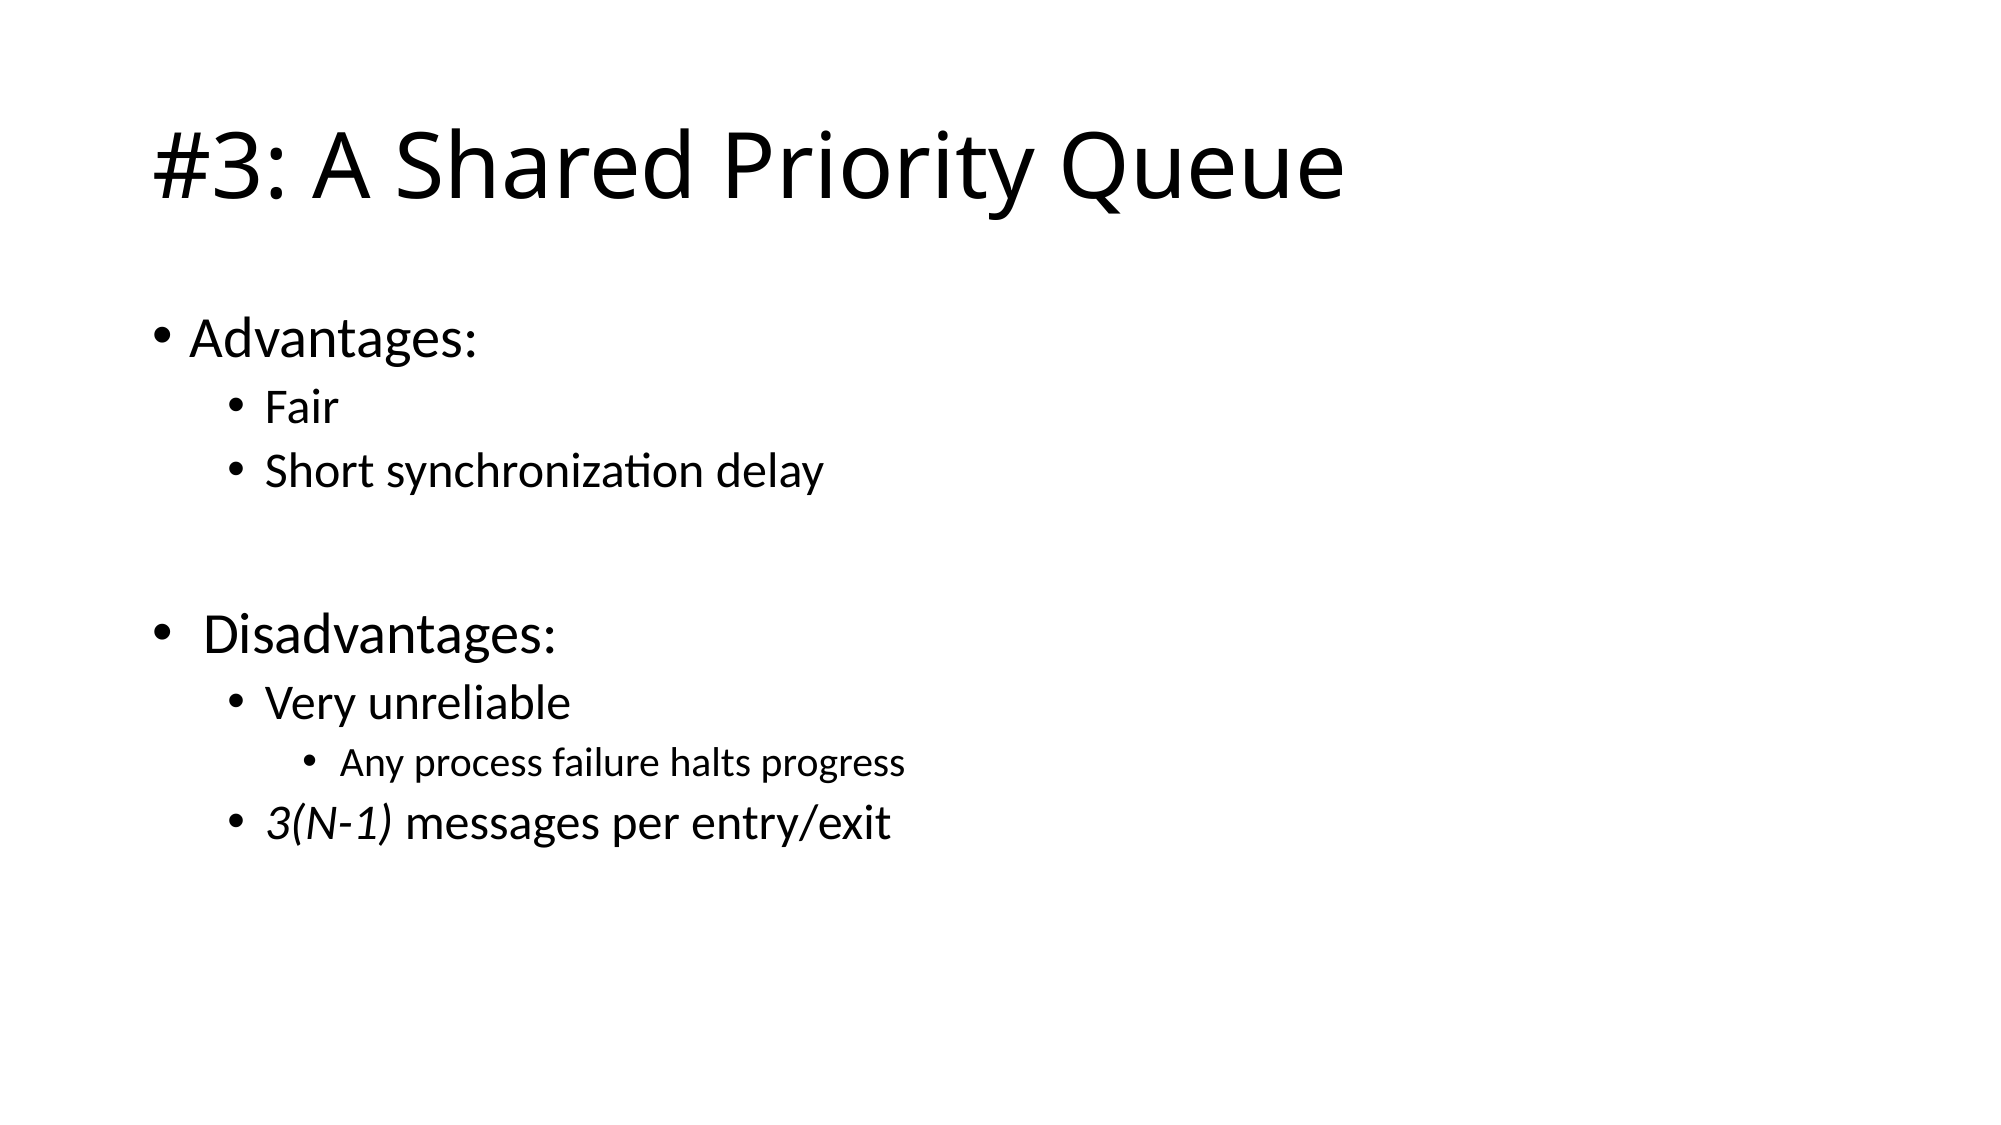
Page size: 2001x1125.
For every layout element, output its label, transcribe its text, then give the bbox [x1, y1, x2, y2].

title #3: A Shared Priority Queue [137, 59, 1863, 278]
list Advantages: Fair Short synchronization delay Disadvantages: Very unreliable Any process failure halts progress 3(N-1) messages per entry/exit [137, 299, 1863, 1014]
